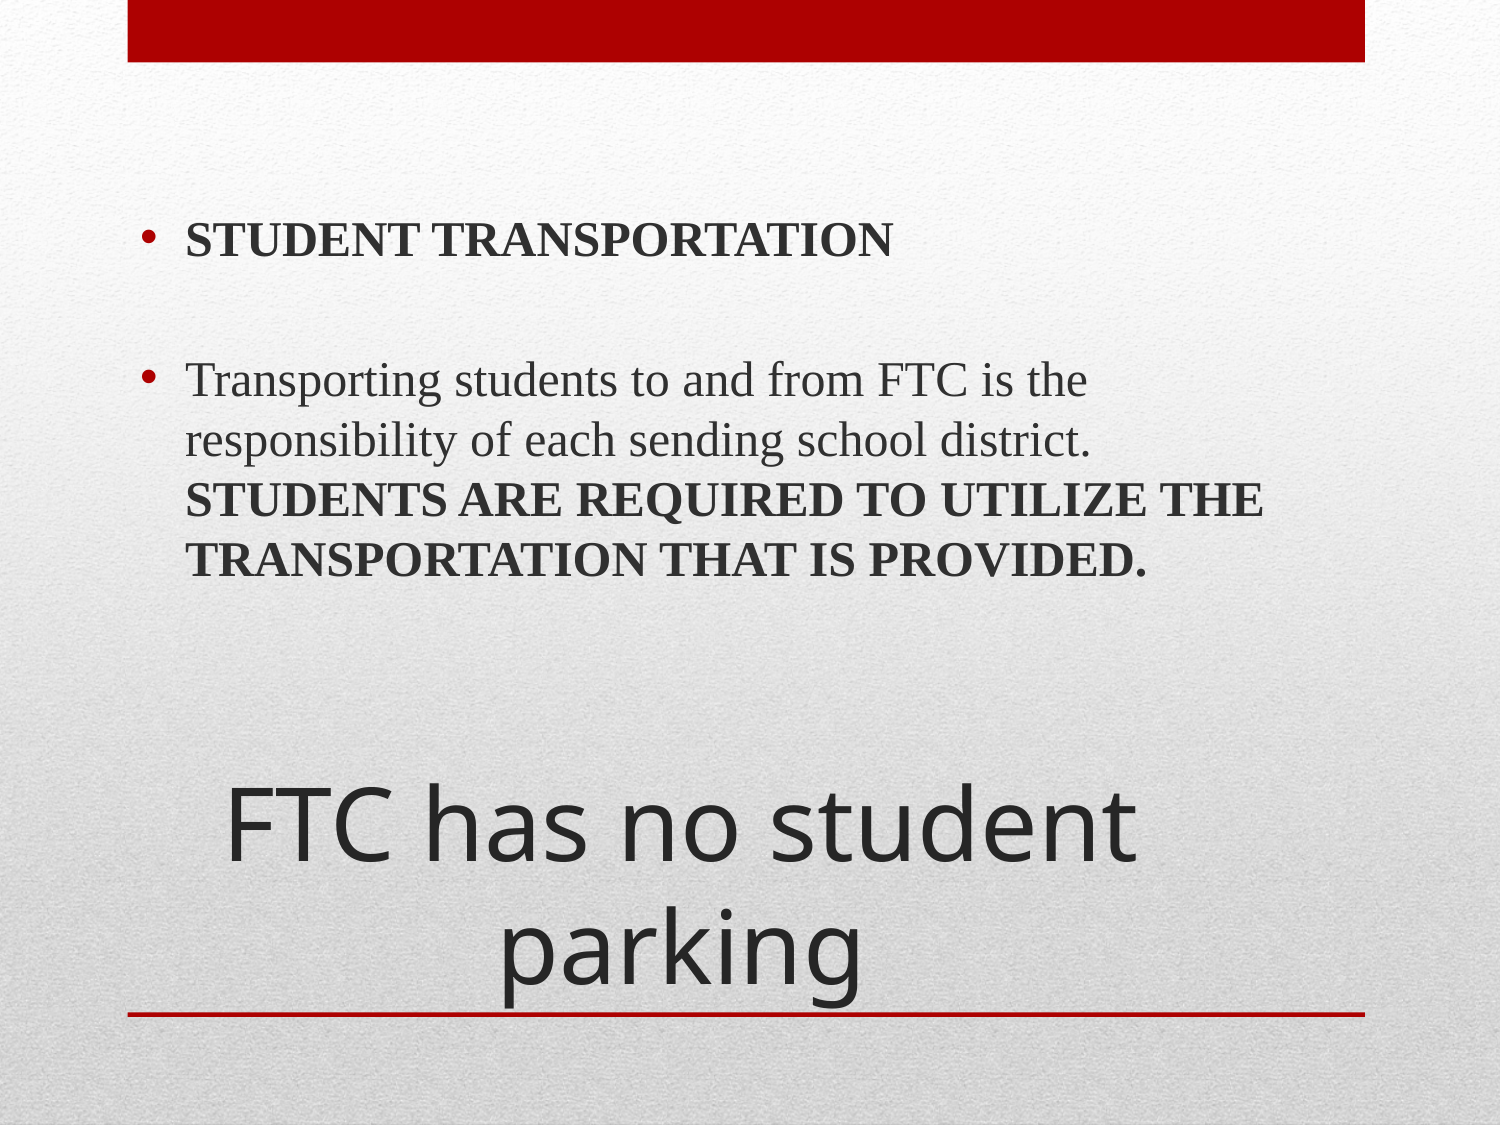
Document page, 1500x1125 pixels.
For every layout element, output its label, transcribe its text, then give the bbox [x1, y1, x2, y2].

list STUDENT TRANSPORTATION Transporting students to and from FTC is the responsibility of each sending school district. STUDENTS ARE REQUIRED TO UTILIZE THE TRANSPORTATION THAT IS PROVIDED. [125, 112, 1363, 750]
title FTC has no student parking [125, 750, 1238, 1013]
